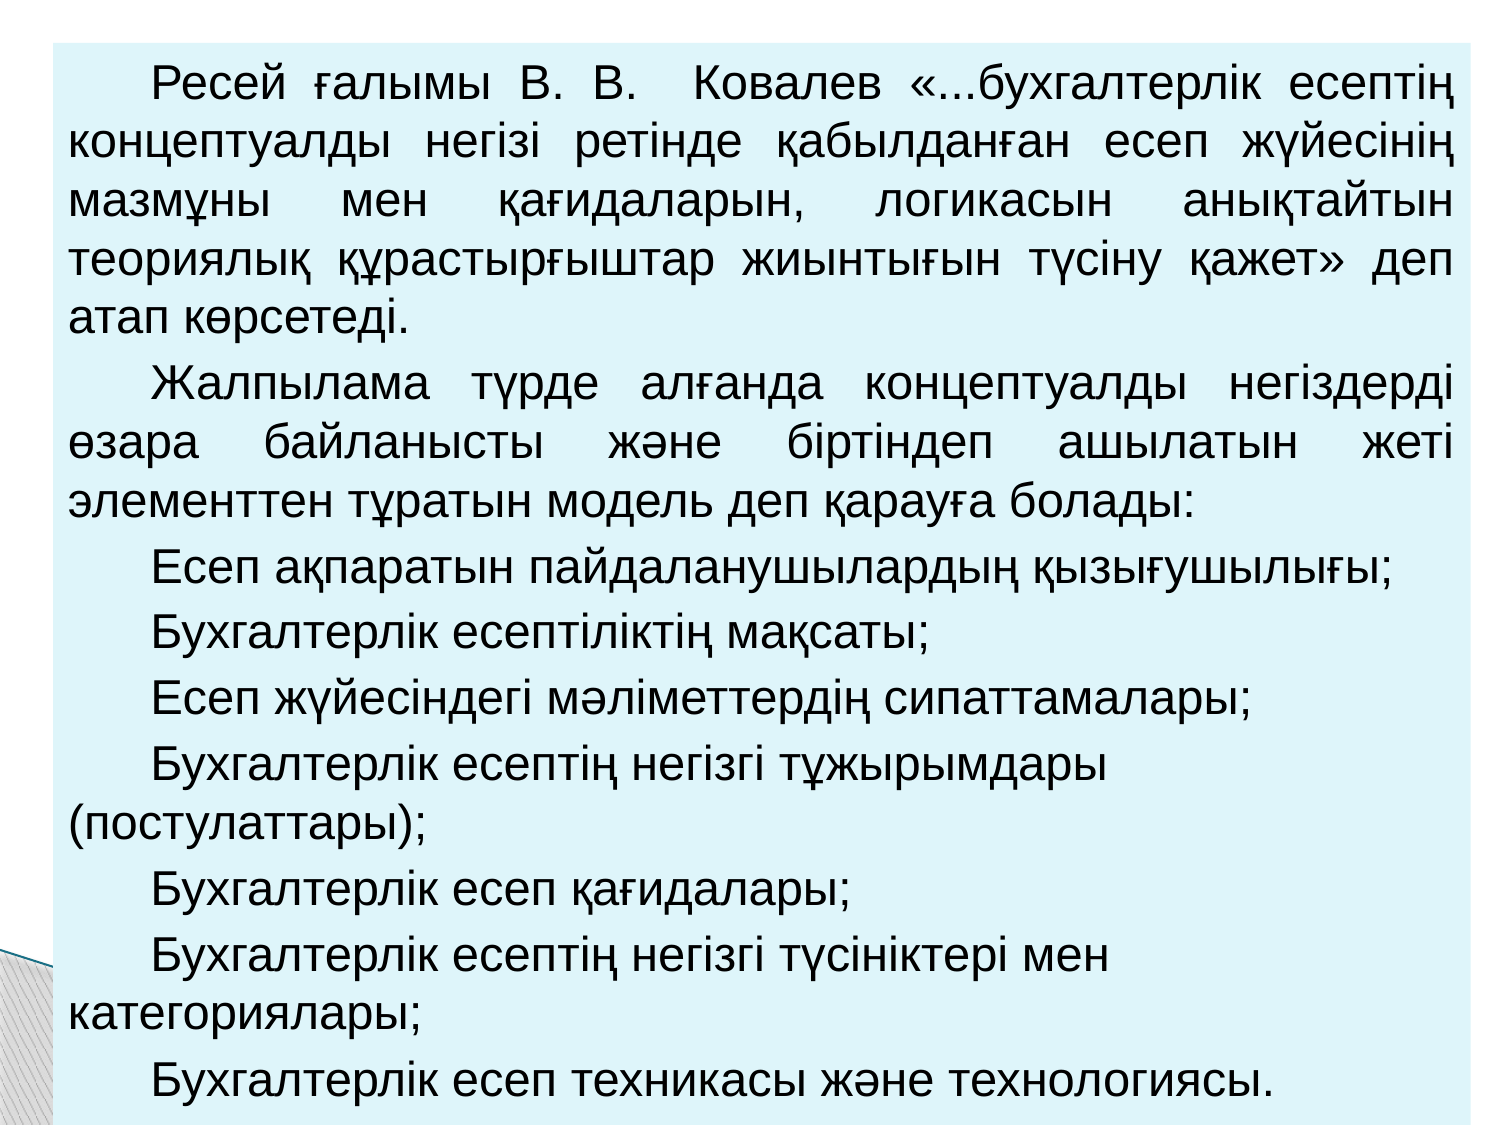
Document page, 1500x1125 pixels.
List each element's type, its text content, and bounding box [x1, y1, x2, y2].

list Ресей ғалымы В. В. Ковалев «...бухгалтерлік есептің концептуалды негізі ретінде қабылданған есеп жүйесінің мазмұны мен қағидаларын, логикасын анықтайтын теориялық құрастырғыштар жиынтығын түсіну қажет» деп атап көрсетеді. Жалпылама түрде алғанда концептуалды негіздерді өзара байланысты және біртіндеп ашылатын жеті элементтен тұратын модель деп қарауға болады: Есеп ақпаратын пайдаланушылардың қызығушылығы; Бухгалтерлік есептіліктің мақсаты; Есеп жүйесіндегі мәліметтердің сипаттамалары; Бухгалтерлік есептің негізгі тұжырымдары (постулаттары); Бухгалтерлік есеп қағидалары; Бухгалтерлік есептің негізгі түсініктері мен категориялары; Бухгалтерлік есеп техникасы және технологиясы. [53, 42, 1471, 1125]
